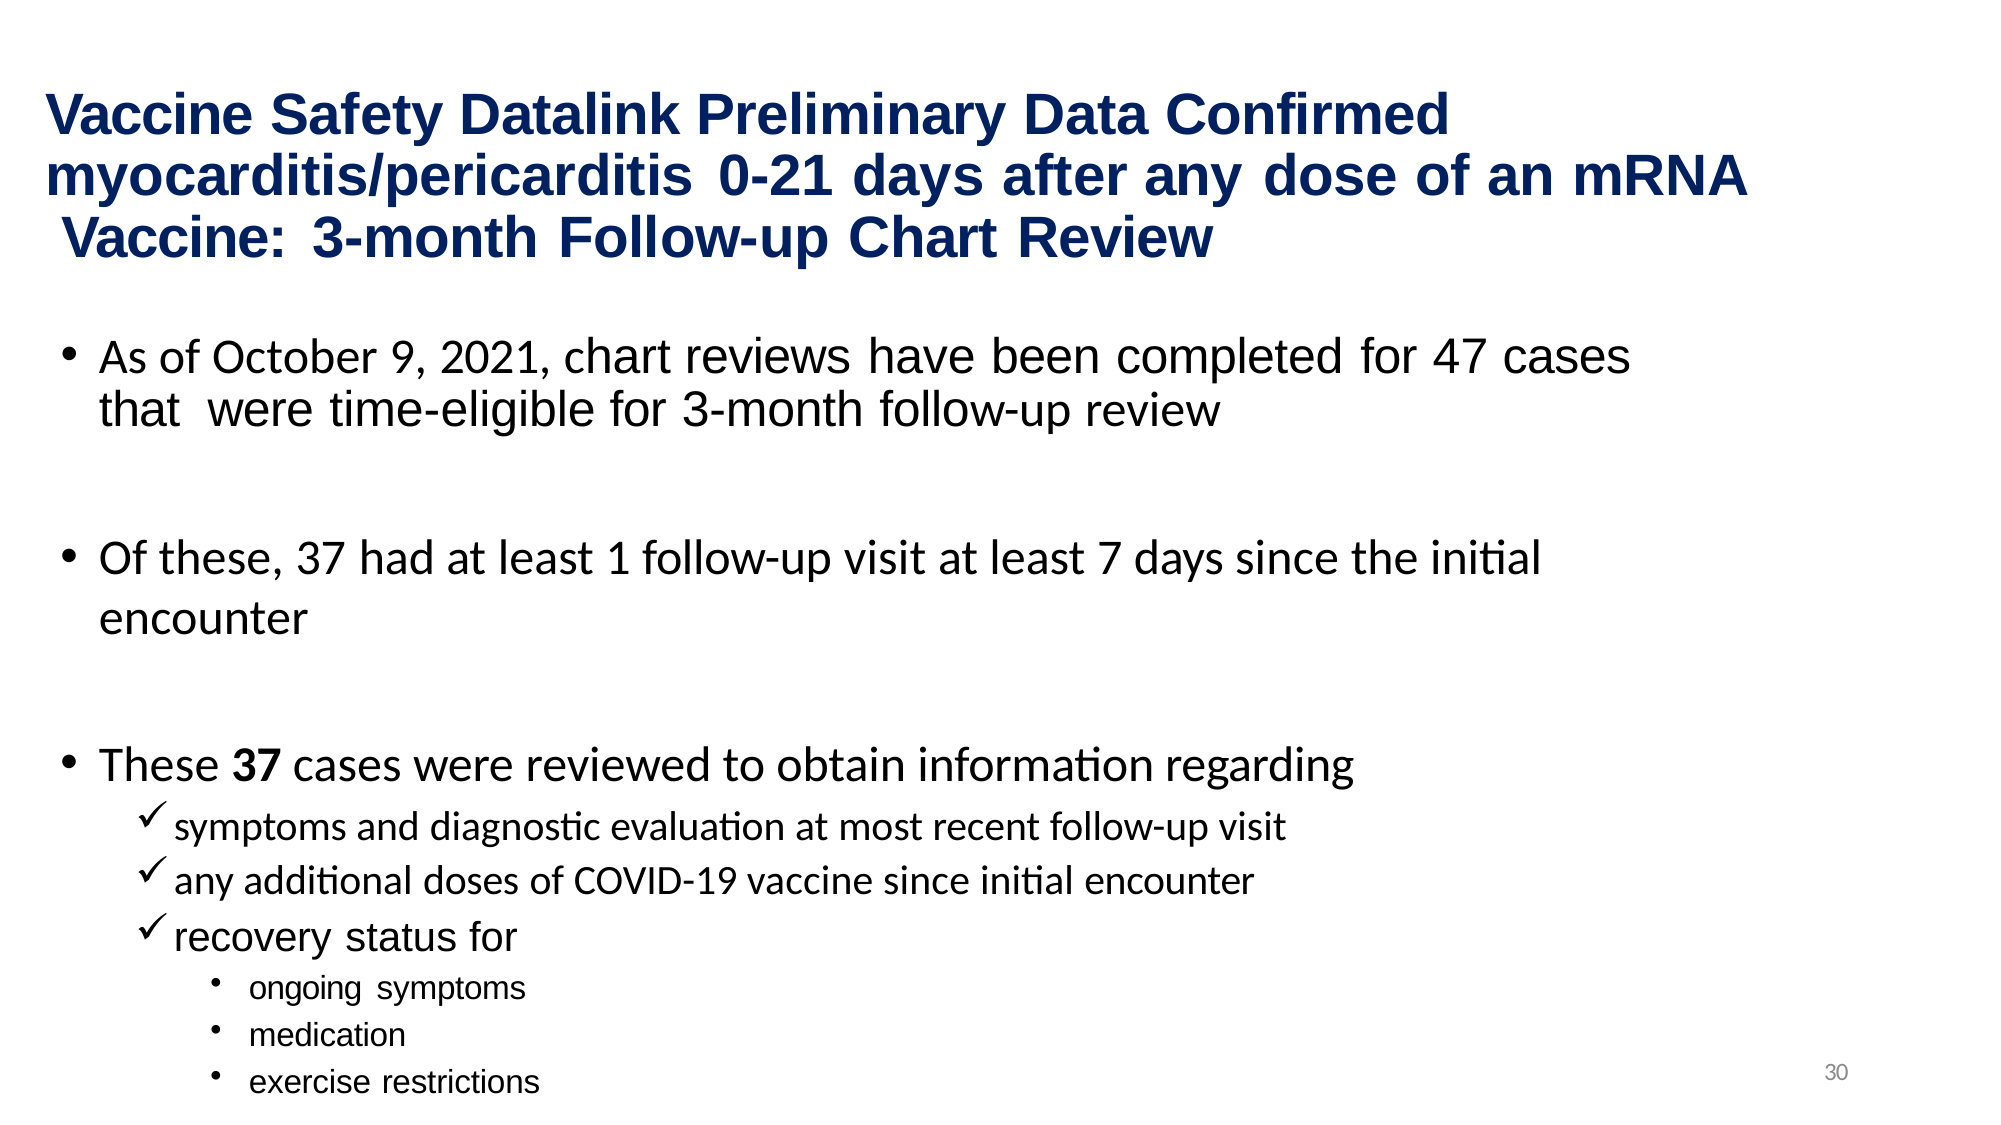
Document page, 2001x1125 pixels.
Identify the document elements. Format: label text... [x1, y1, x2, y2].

text_box 30 [1822, 1053, 1850, 1086]
text_box As of October 9, 2021, chart reviews have been completed for 47 cases that were time-eligible for 3-month follow-up review Of these, 37 had at least 1 follow-up visit at least 7 days since the initial encounter These 37 cases were reviewed to obtain information regarding symptoms and diagnostic evaluation at most recent follow-up visit any additional doses of COVID-19 vaccine since initial encounter recovery status for ongoing symptoms medication exercise restrictions [58, 320, 1767, 1100]
title Vaccine Safety Datalink Preliminary Data Confirmed myocarditis/pericarditis 0-21 days after any dose of an mRNA Vaccine: 3-month Follow-up Chart Review [43, 74, 1752, 273]
